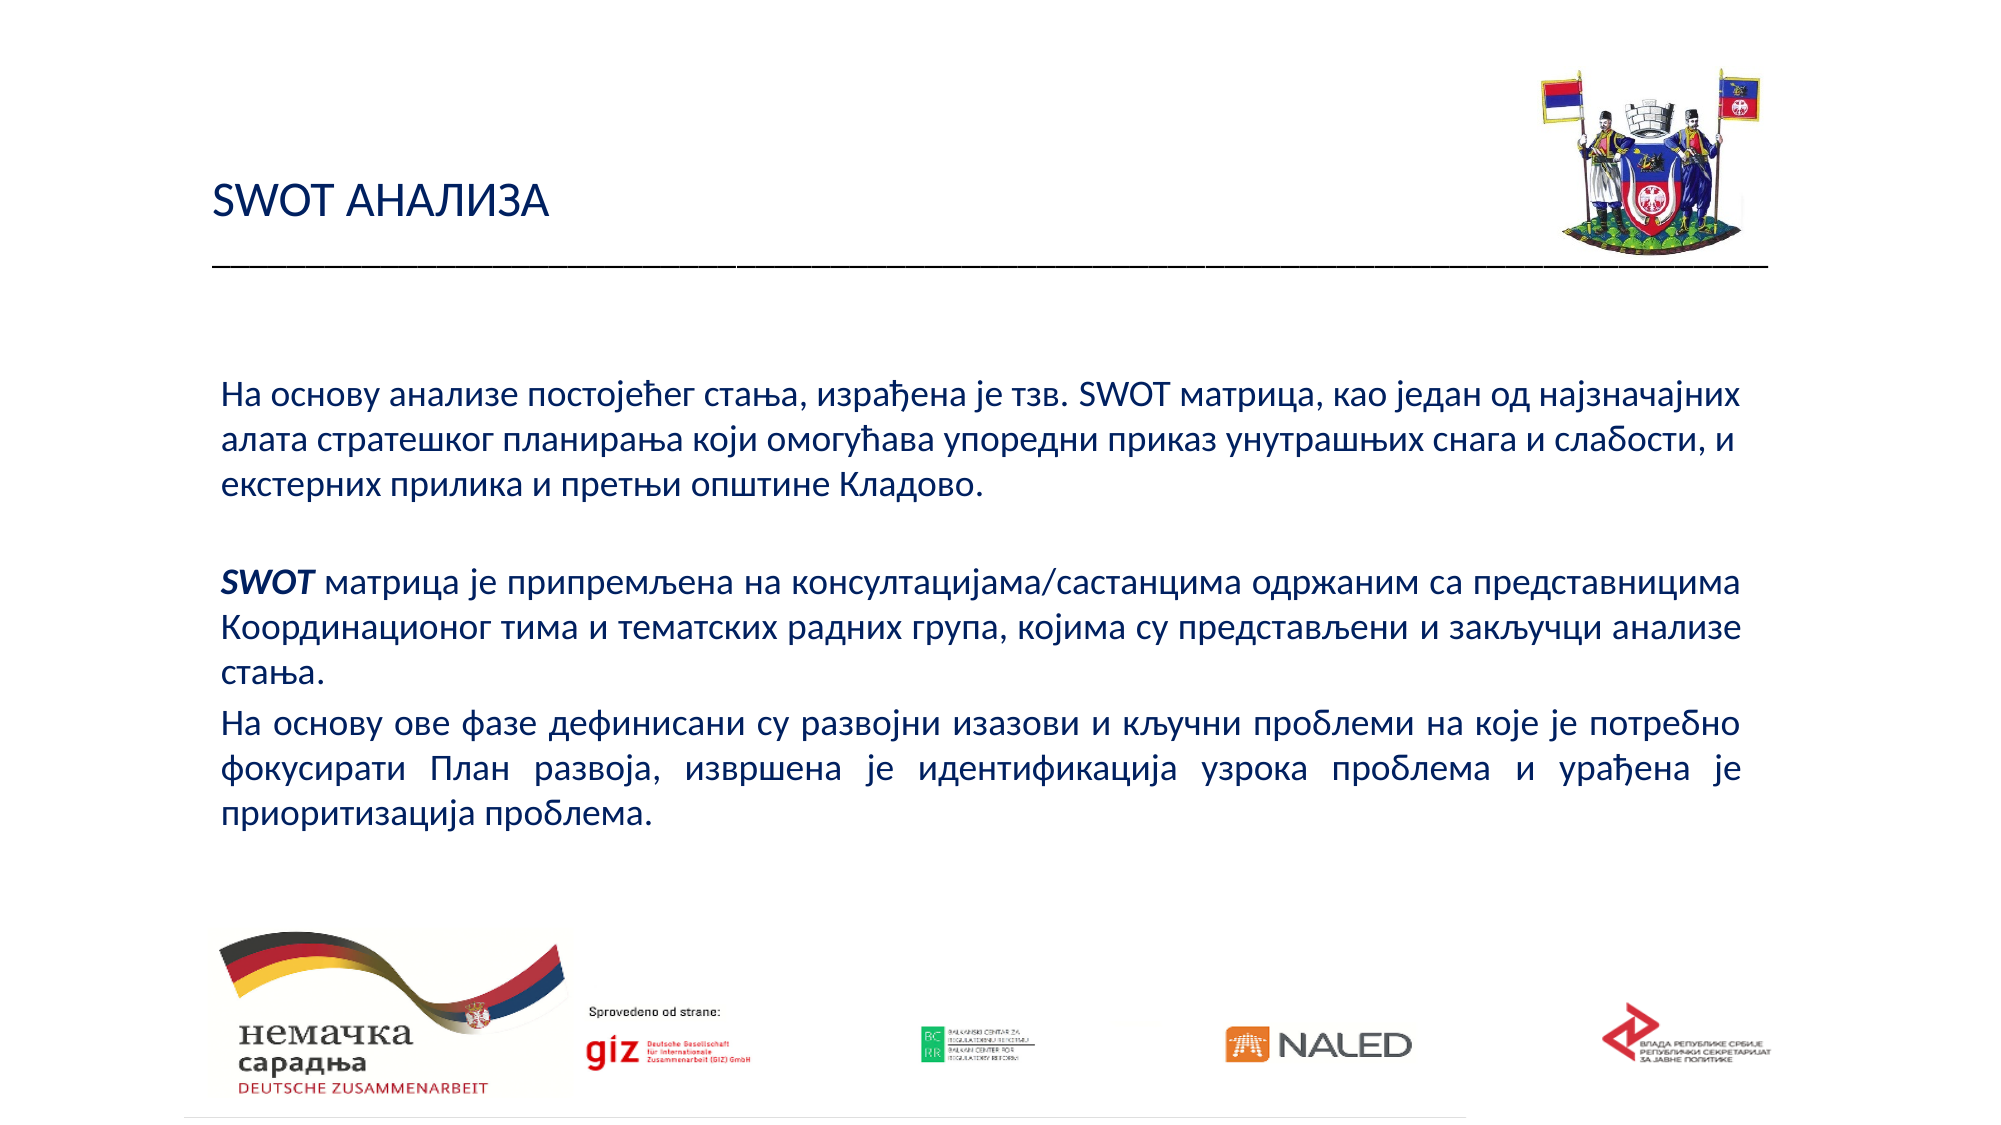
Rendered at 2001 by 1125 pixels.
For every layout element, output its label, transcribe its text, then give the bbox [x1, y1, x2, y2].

text_box SWOT матрица је припремљена на консултацијама/састанцима одржаним са представницима Координационог тима и тематских радних група, којима су представљени и закључци анализе стања. На основу ове фазе дефинисани су развојни изазови и кључни проблеми на које је потребно фокусирати План развоја, извршена је идентификација узрока проблема и урађена је приоритизација проблема. [206, 549, 1757, 841]
picture [183, 910, 1794, 1120]
text_box На основу анализе постојећег стања, израђена је тзв. SWOT матрица, као један од најзначајних алата стратешког планирања који омогућава упоредни приказ унутрашњих снага и слабости, и екстерних прилика и претњи општине Кладово. [206, 361, 1794, 512]
text_box SWOT АНАЛИЗА ___________________________________________________________________________________ [197, 113, 1794, 324]
picture [1537, 66, 1764, 260]
